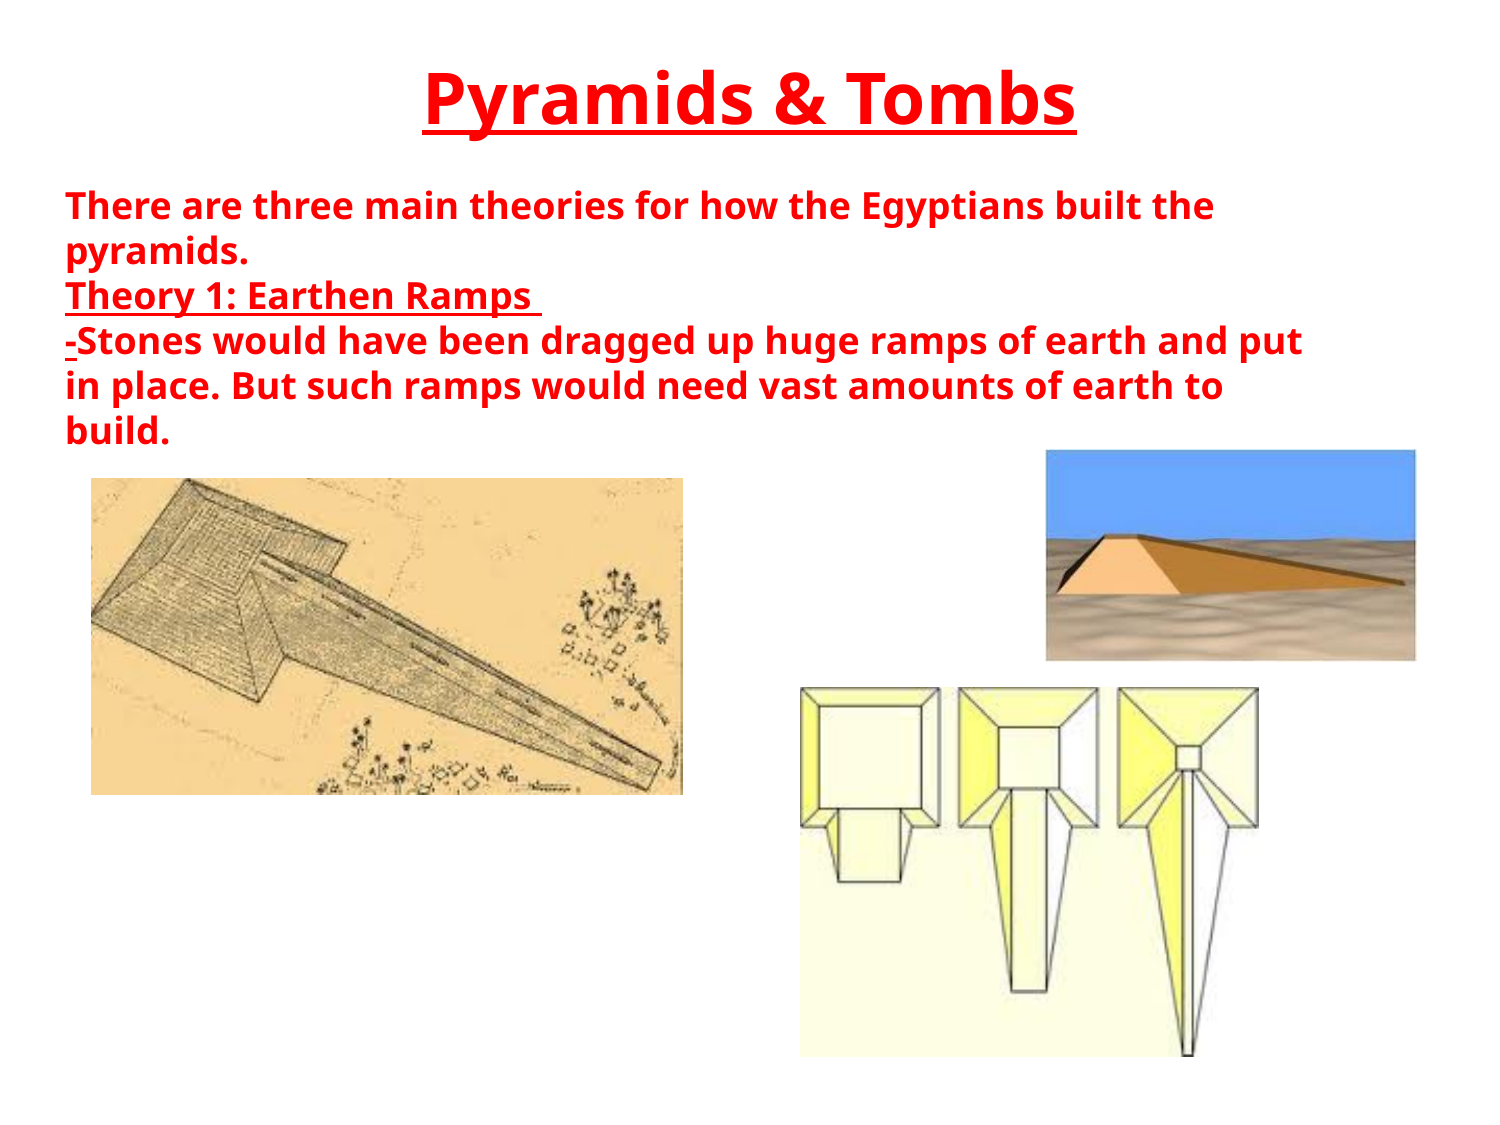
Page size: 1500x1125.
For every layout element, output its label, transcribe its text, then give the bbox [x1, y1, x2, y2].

picture [799, 687, 1259, 1057]
picture [90, 477, 683, 795]
picture [1045, 449, 1417, 663]
title Pyramids & Tombs [75, 45, 1425, 233]
text_box There are three main theories for how the Egyptians built the pyramids. Theory 1: Earthen Ramps -Stones would have been dragged up huge ramps of earth and put in place. But such ramps would need vast amounts of earth to build. [49, 174, 1338, 460]
